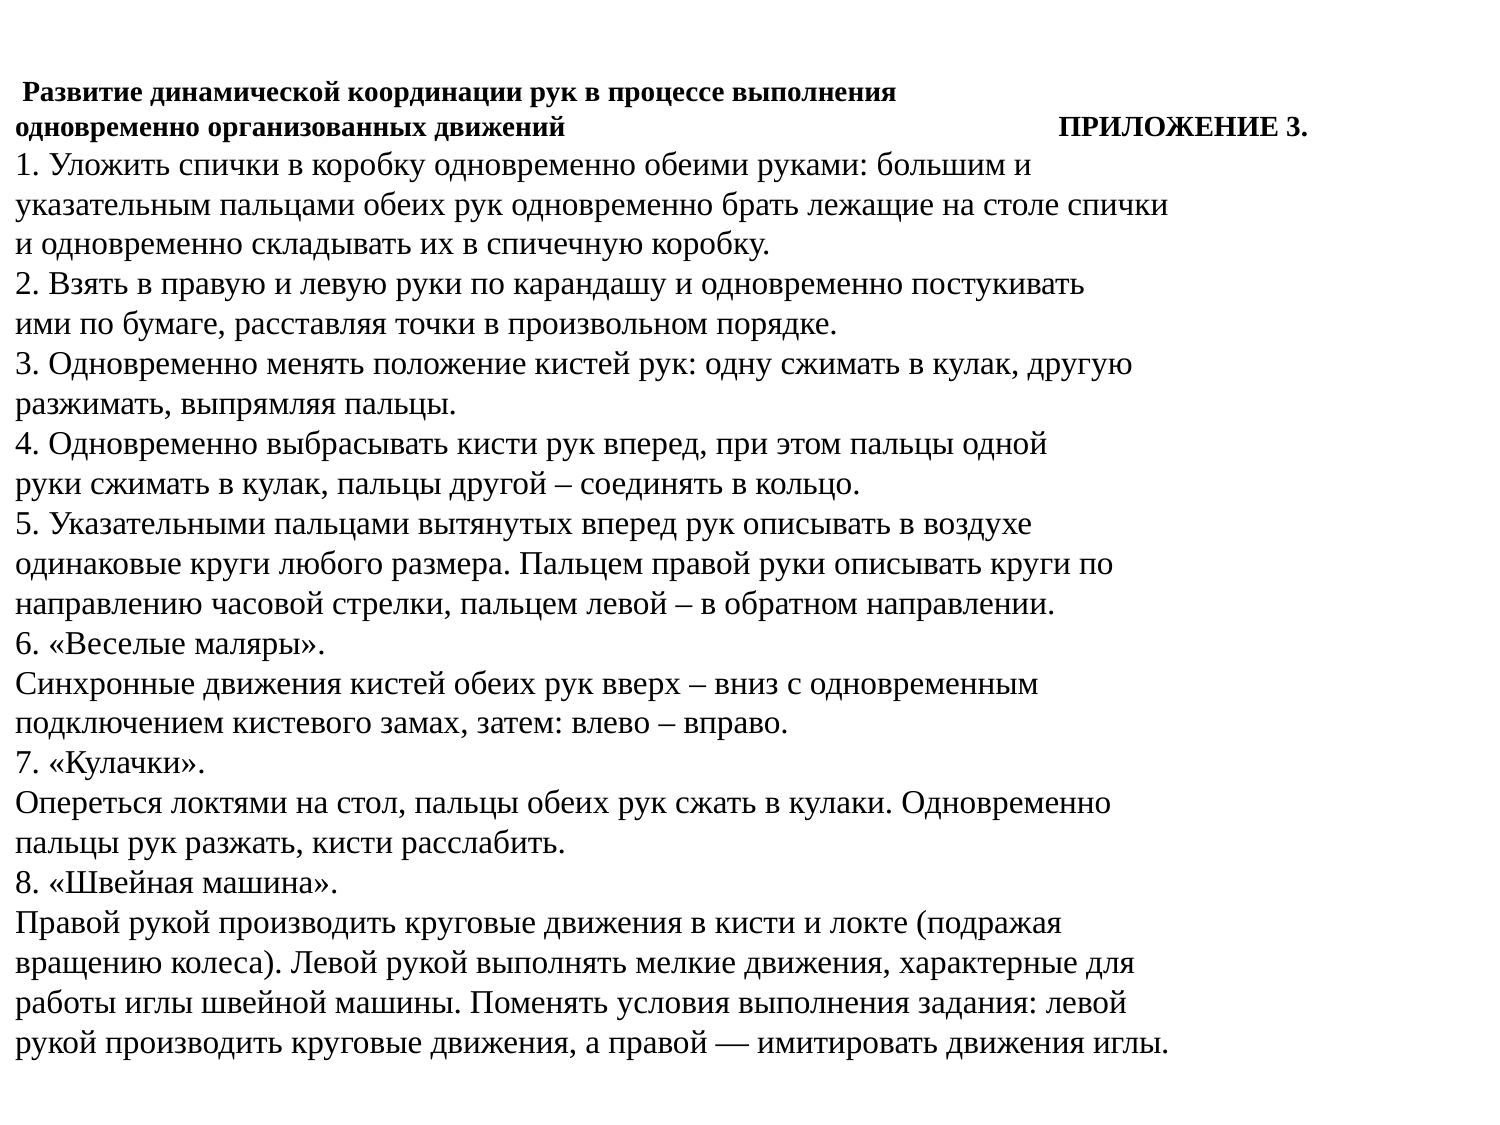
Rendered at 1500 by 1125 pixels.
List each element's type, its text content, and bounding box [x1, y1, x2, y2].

text_box Развитие динамической координации рук в процессе выполнения одновременно организованных движений ПРИЛОЖЕНИЕ 3. 1. Уложить спички в коробку одновременно обеими руками: большим и указательным пальцами обеих рук одновременно брать лежащие на столе спички и одновременно складывать их в спичечную коробку. 2. Взять в правую и левую руки по карандашу и одновременно постукивать ими по бумаге, расставляя точки в произвольном порядке. 3. Одновременно менять положение кистей рук: одну сжимать в кулак, другую разжимать, выпрямляя пальцы. 4. Одновременно выбрасывать кисти рук вперед, при этом пальцы одной руки сжимать в кулак, пальцы другой – соединять в кольцо. 5. Указательными пальцами вытянутых вперед рук описывать в воздухе одинаковые круги любого размера. Пальцем правой руки описывать круги по направлению часовой стрелки, пальцем левой – в обратном направлении. 6. «Веселые маляры». Синхронные движения кистей обеих рук вверх – вниз с одновременным подключением кистевого замах, затем: влево – вправо. 7. «Кулачки». Опереться локтями на стол, пальцы обеих рук сжать в кулаки. Одновременно пальцы рук разжать, кисти расслабить. 8. «Швейная машина». Правой рукой производить круговые движения в кисти и локте (подражая вращению колеса). Левой рукой выполнять мелкие движения, характерные для работы иглы швейной машины. Поменять условия выполнения задания: левой рукой производить круговые движения, а правой — имитировать движения иглы. [0, 64, 1500, 1068]
